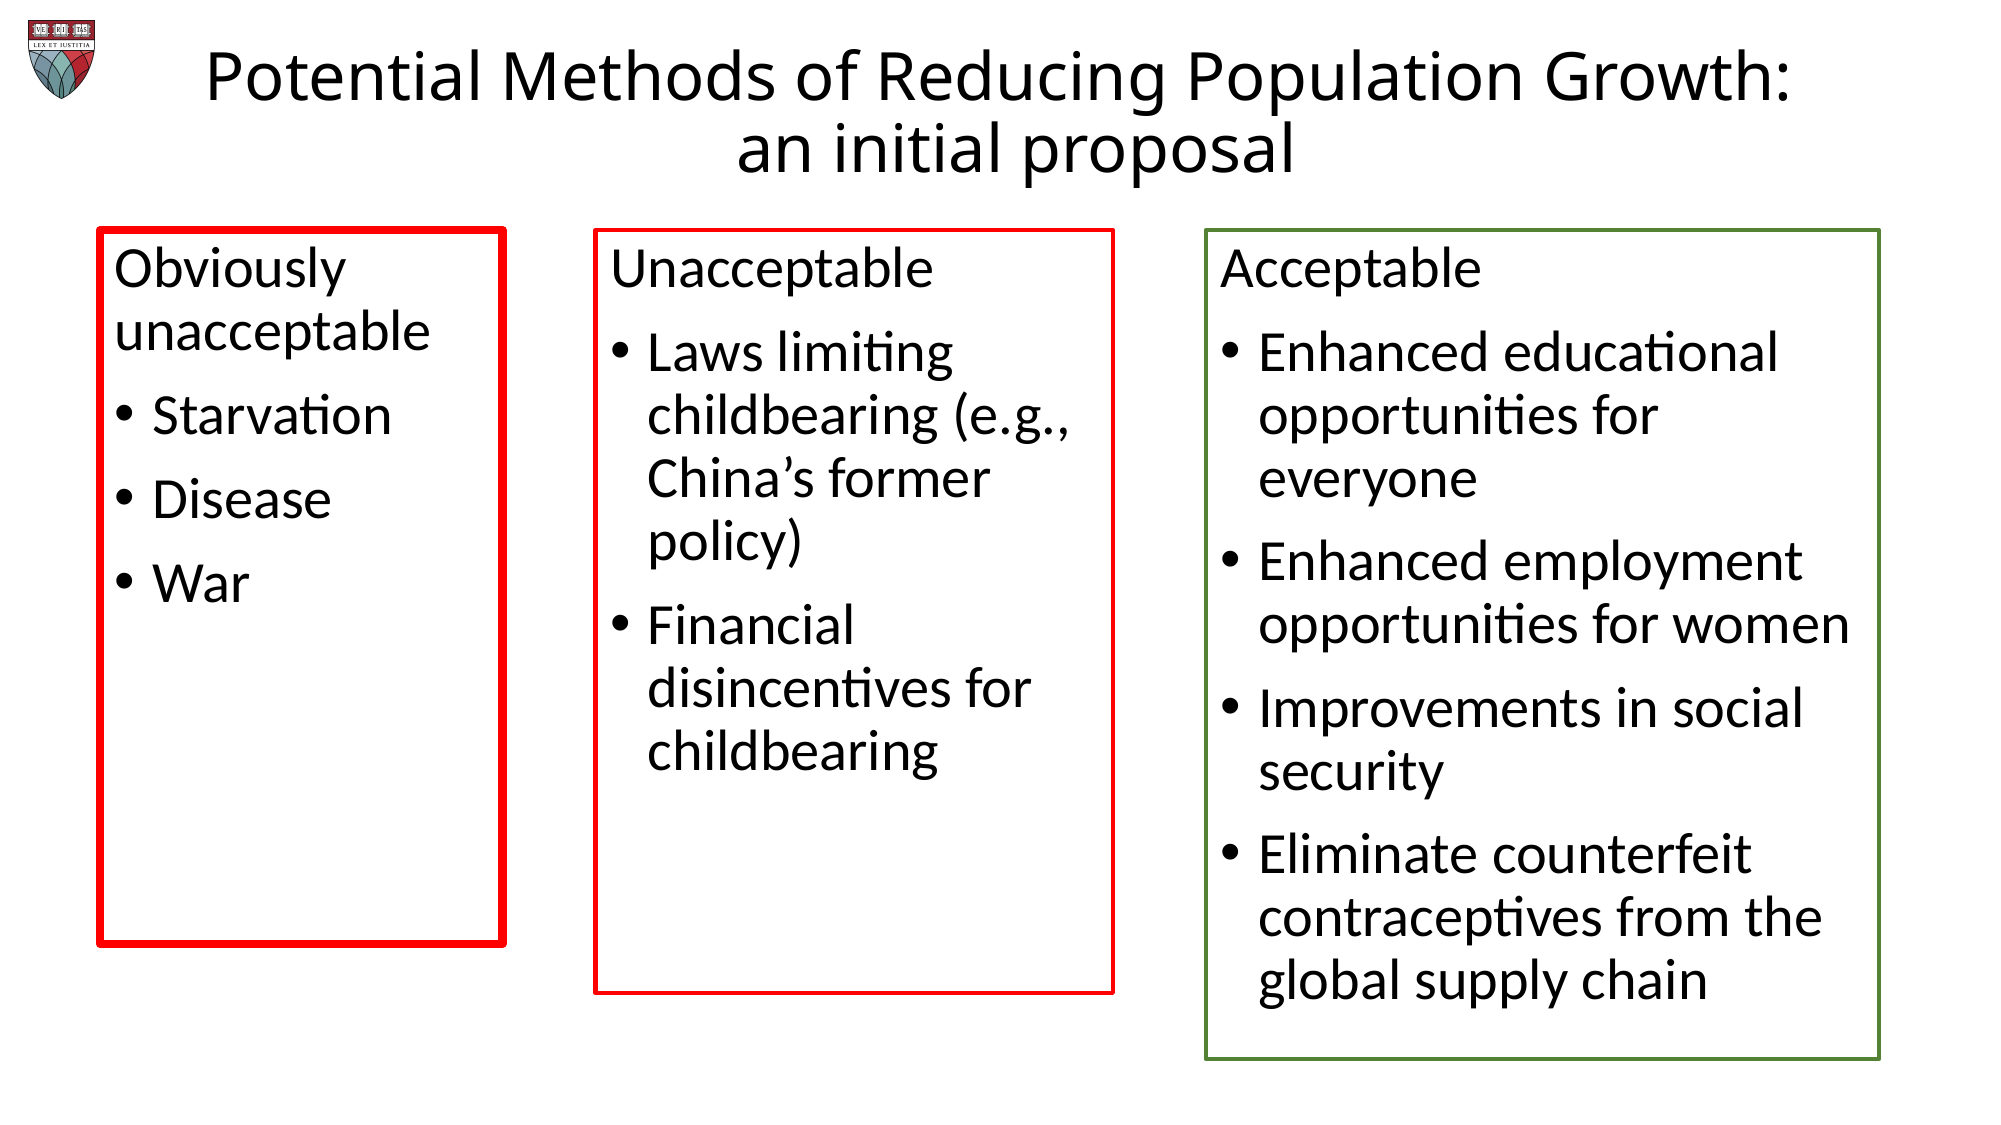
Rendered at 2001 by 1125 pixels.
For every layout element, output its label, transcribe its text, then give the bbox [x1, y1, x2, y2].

title Potential Methods of Reducing Population Growth: an initial proposal [154, 49, 1880, 182]
list Unacceptable Laws limiting childbearing (e.g., China’s former policy) Financial disincentives for childbearing [595, 230, 1113, 993]
text_box Acceptable Enhanced educational opportunities for everyone Enhanced employment opportunities for women Improvements in social security Eliminate counterfeit contraceptives from the global supply chain [1205, 230, 1879, 1060]
picture [28, 20, 95, 99]
list Obviously unacceptable Starvation Disease War [99, 230, 503, 944]
